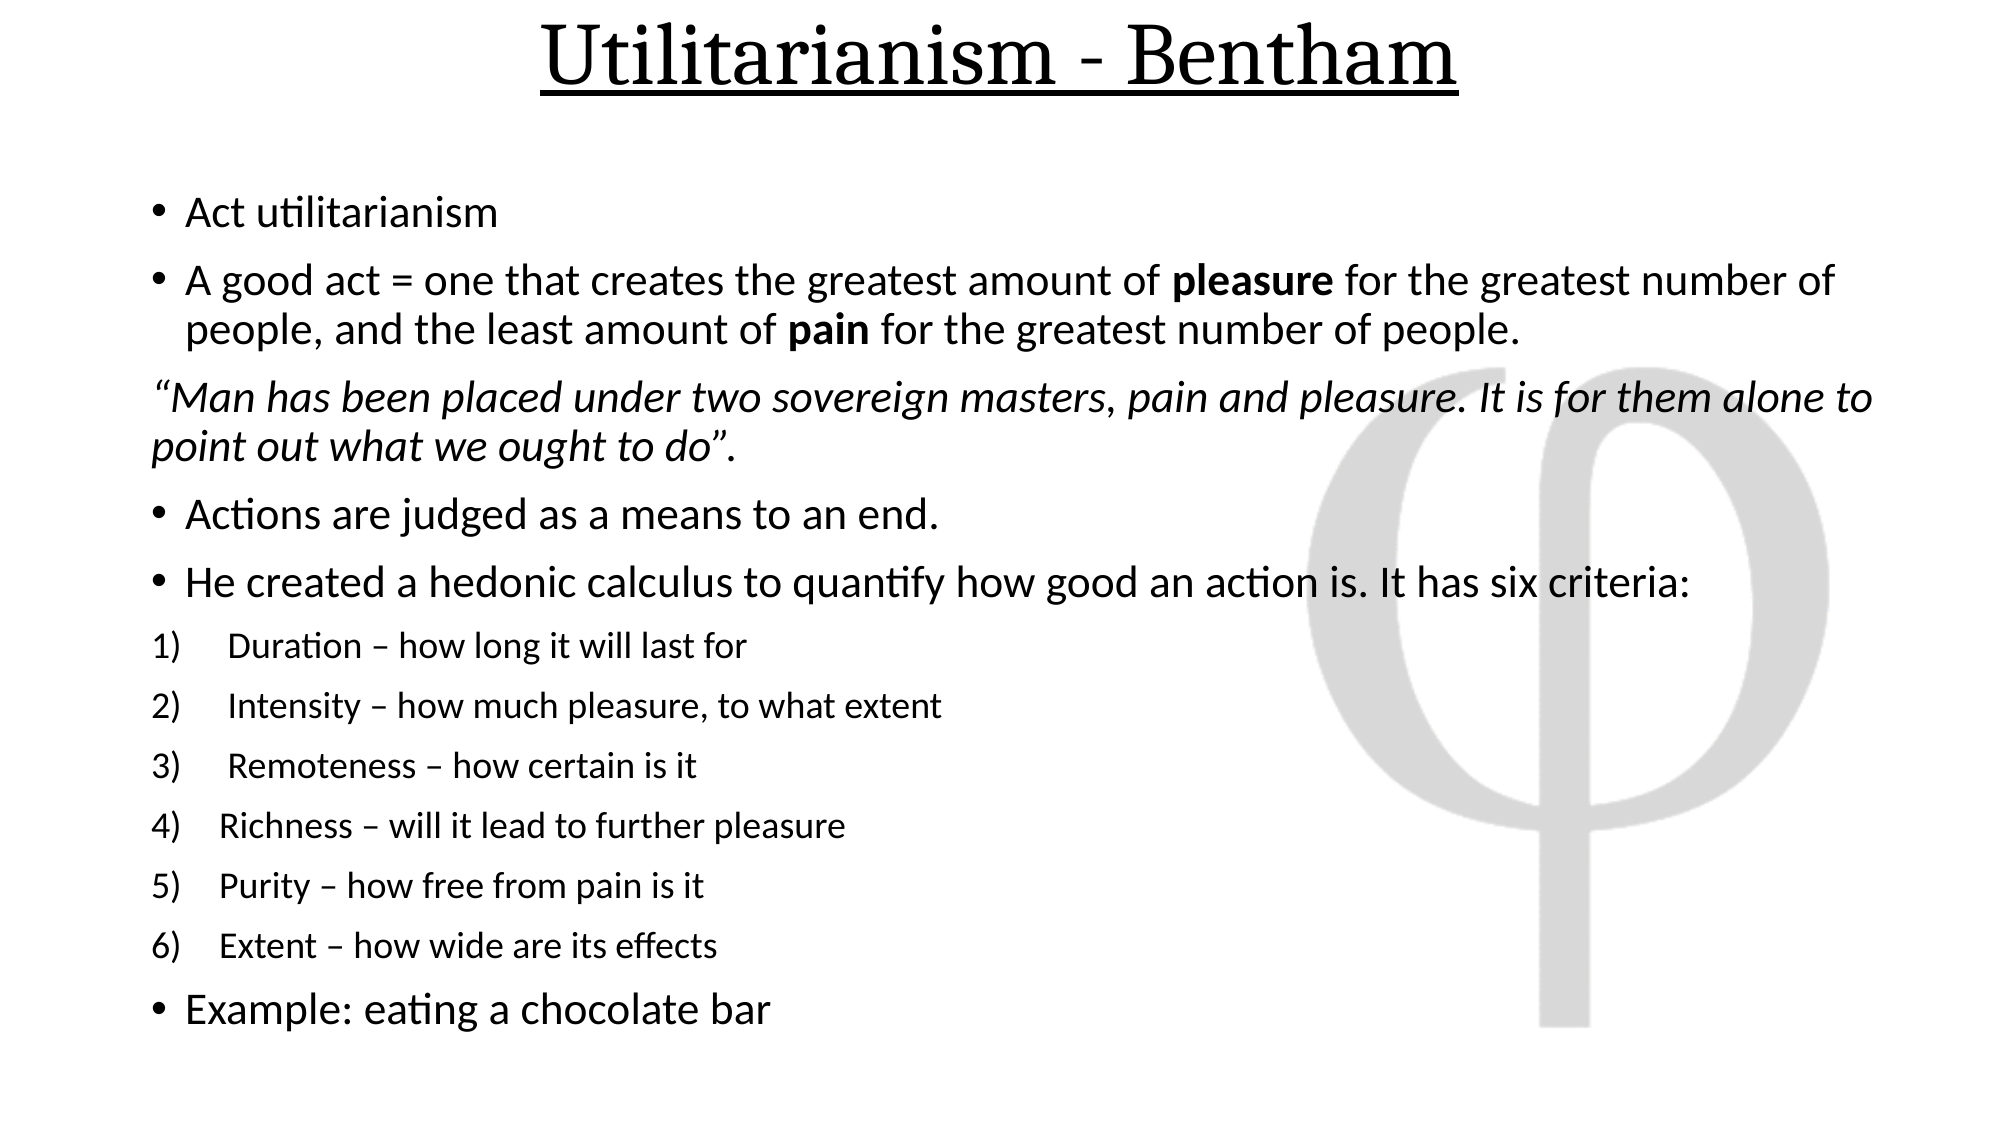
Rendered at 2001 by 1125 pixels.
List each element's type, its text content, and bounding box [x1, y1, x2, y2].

list Act utilitarianism A good act = one that creates the greatest amount of pleasure for the greatest number of people, and the least amount of pain for the greatest number of people. “Man has been placed under two sovereign masters, pain and pleasure. It is for them alone to point out what we ought to do”. Actions are judged as a means to an end. He created a hedonic calculus to quantify how good an action is. It has six criteria: Duration – how long it will last for Intensity – how much pleasure, to what extent Remoteness – how certain is it Richness – will it lead to further pleasure Purity – how free from pain is it Extent – how wide are its effects Example: eating a chocolate bar [135, 107, 1939, 1046]
picture [1137, 266, 2000, 1125]
title Utilitarianism - Bentham [0, 0, 2000, 112]
